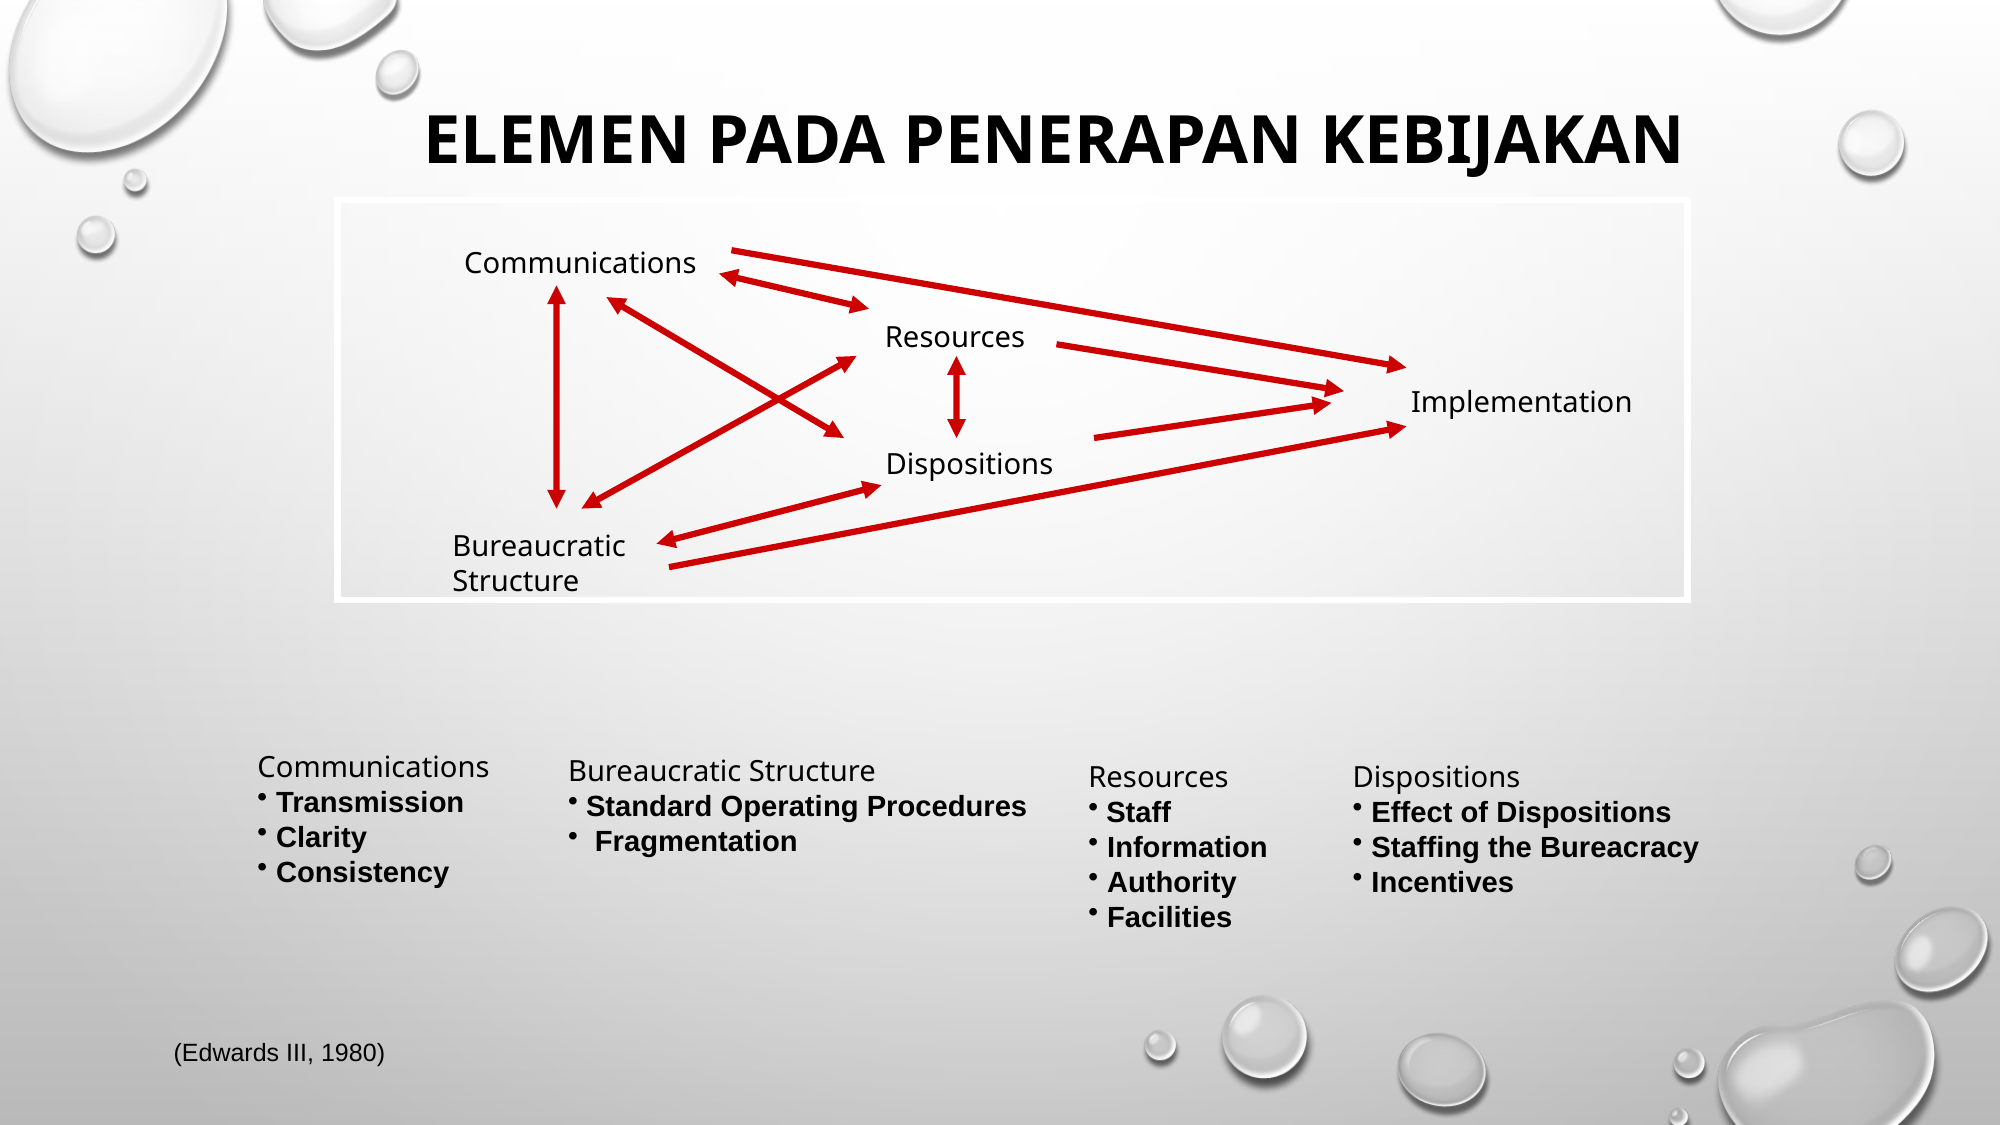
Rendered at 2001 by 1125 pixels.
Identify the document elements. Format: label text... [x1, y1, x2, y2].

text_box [223, 740, 1716, 944]
picture [0, 0, 2000, 1125]
text_box (Edwards III, 1980) [158, 1029, 401, 1075]
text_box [337, 199, 1688, 607]
text_box ELEMEN PADA PENERAPAN KEBIJAKAN [408, 89, 1701, 185]
